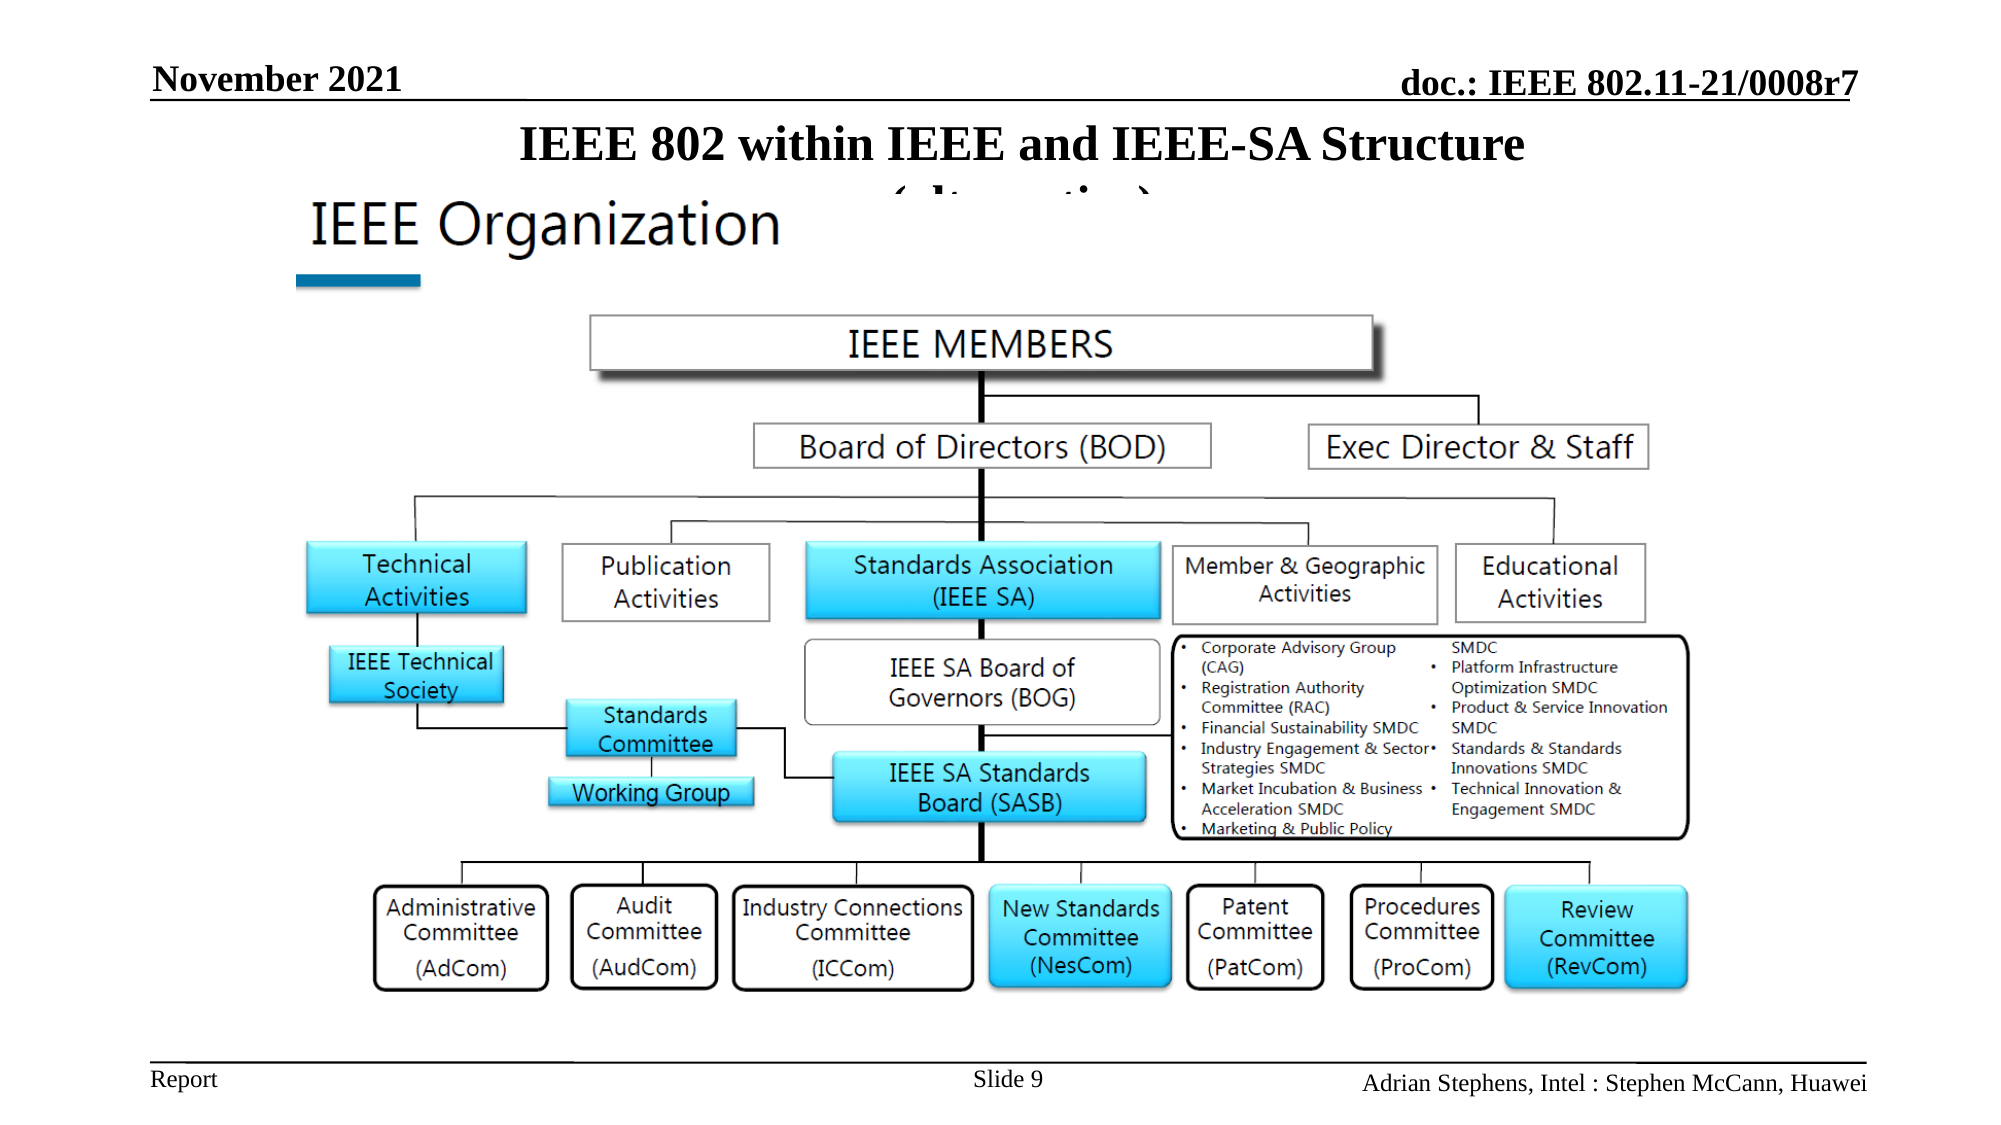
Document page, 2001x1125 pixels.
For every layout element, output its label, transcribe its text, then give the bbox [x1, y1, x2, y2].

title IEEE 802 within IEEE and IEEE-SA Structure (alternative) [422, 110, 1623, 193]
footer Adrian Stephens, Intel : Stephen McCann, Huawei [1269, 1066, 1869, 1108]
slide_number Slide 9 [950, 1061, 1067, 1123]
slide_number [152, 54, 563, 100]
picture [296, 194, 1704, 1002]
